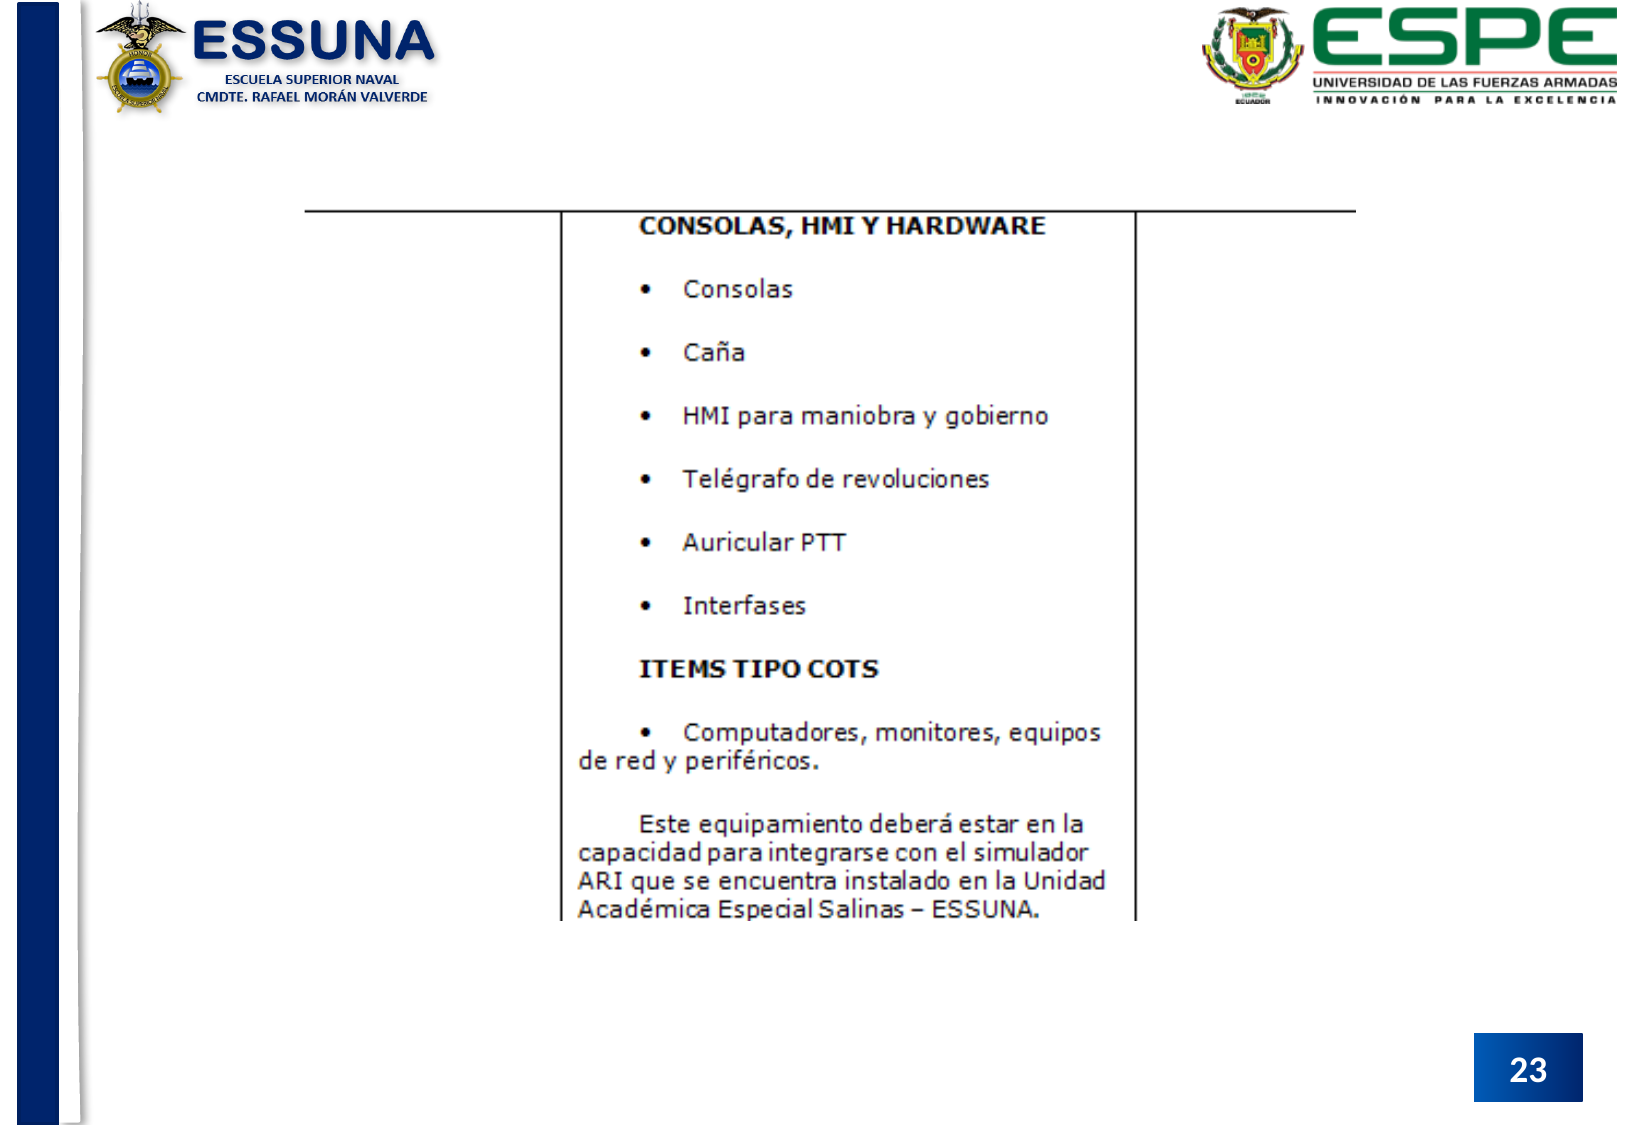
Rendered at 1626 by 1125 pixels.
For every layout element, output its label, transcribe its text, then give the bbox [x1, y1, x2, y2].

slide_number 23 [1472, 1032, 1585, 1103]
picture [91, 0, 478, 114]
picture [1202, 7, 1617, 104]
picture [304, 207, 1356, 922]
